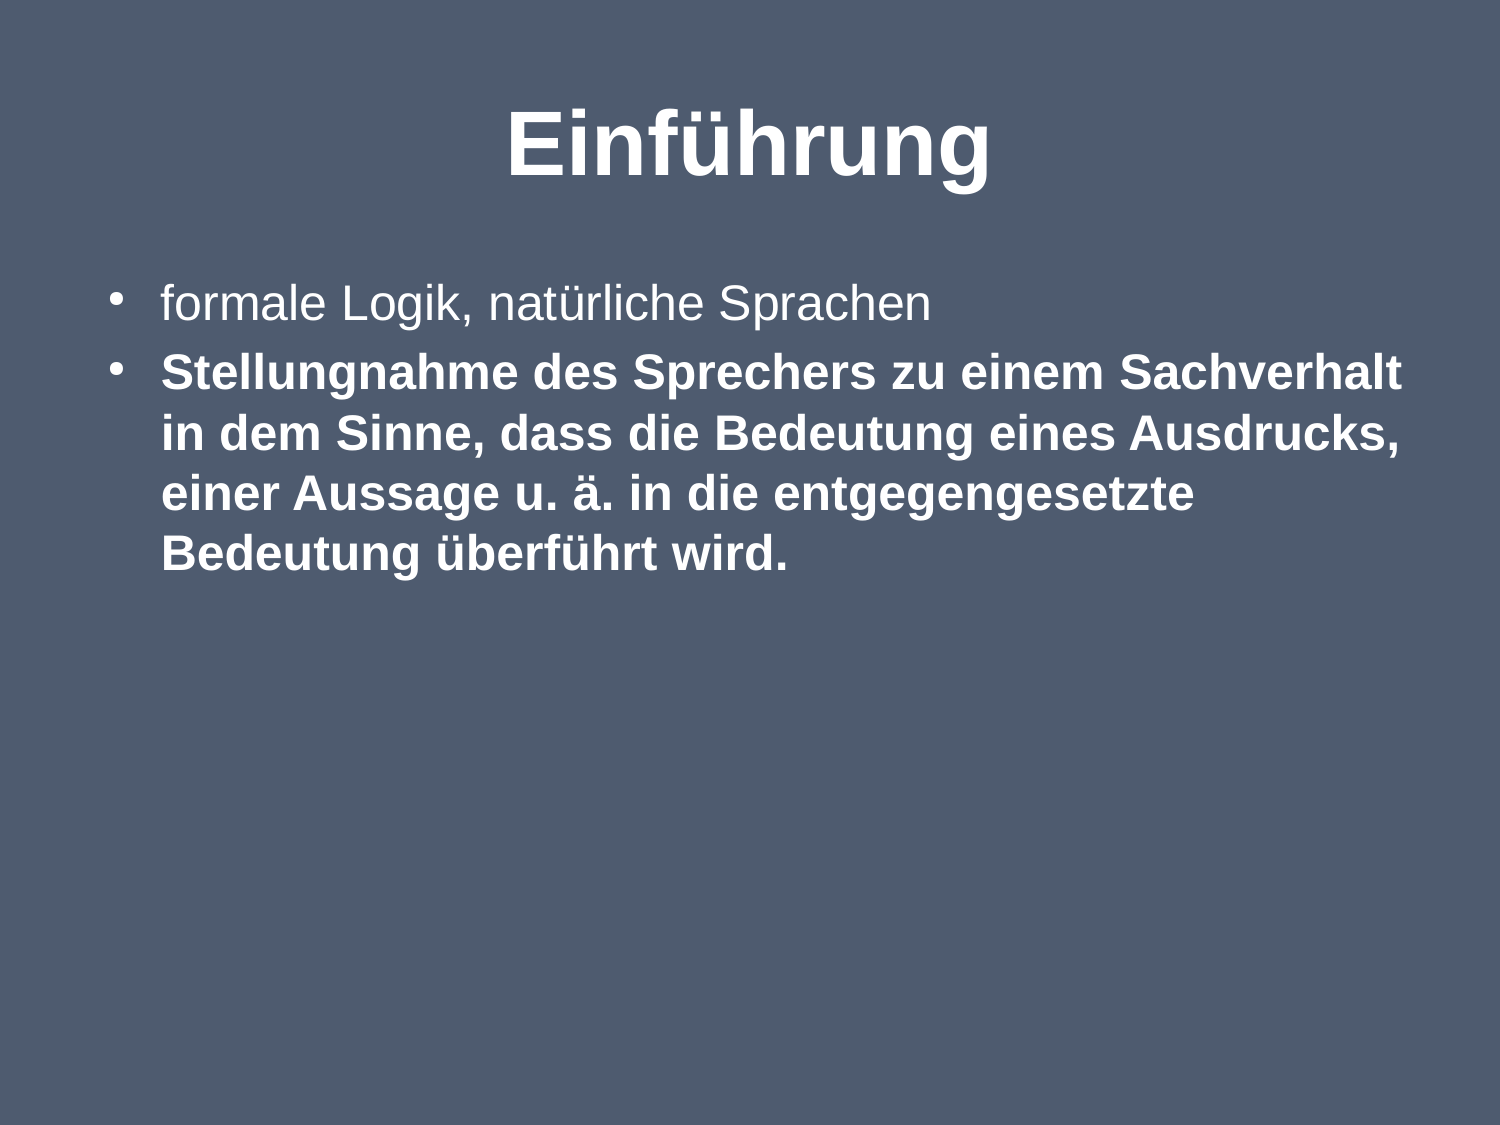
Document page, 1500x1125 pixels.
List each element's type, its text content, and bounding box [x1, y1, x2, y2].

list formale Logik, natürliche Sprachen Stellungnahme des Sprechers zu einem Sachverhalt in dem Sinne, dass die Bedeutung eines Ausdrucks, einer Aussage u. ä. in die entgegengesetzte Bedeutung überführt wird. [75, 262, 1425, 1005]
title Einführung [75, 45, 1425, 233]
